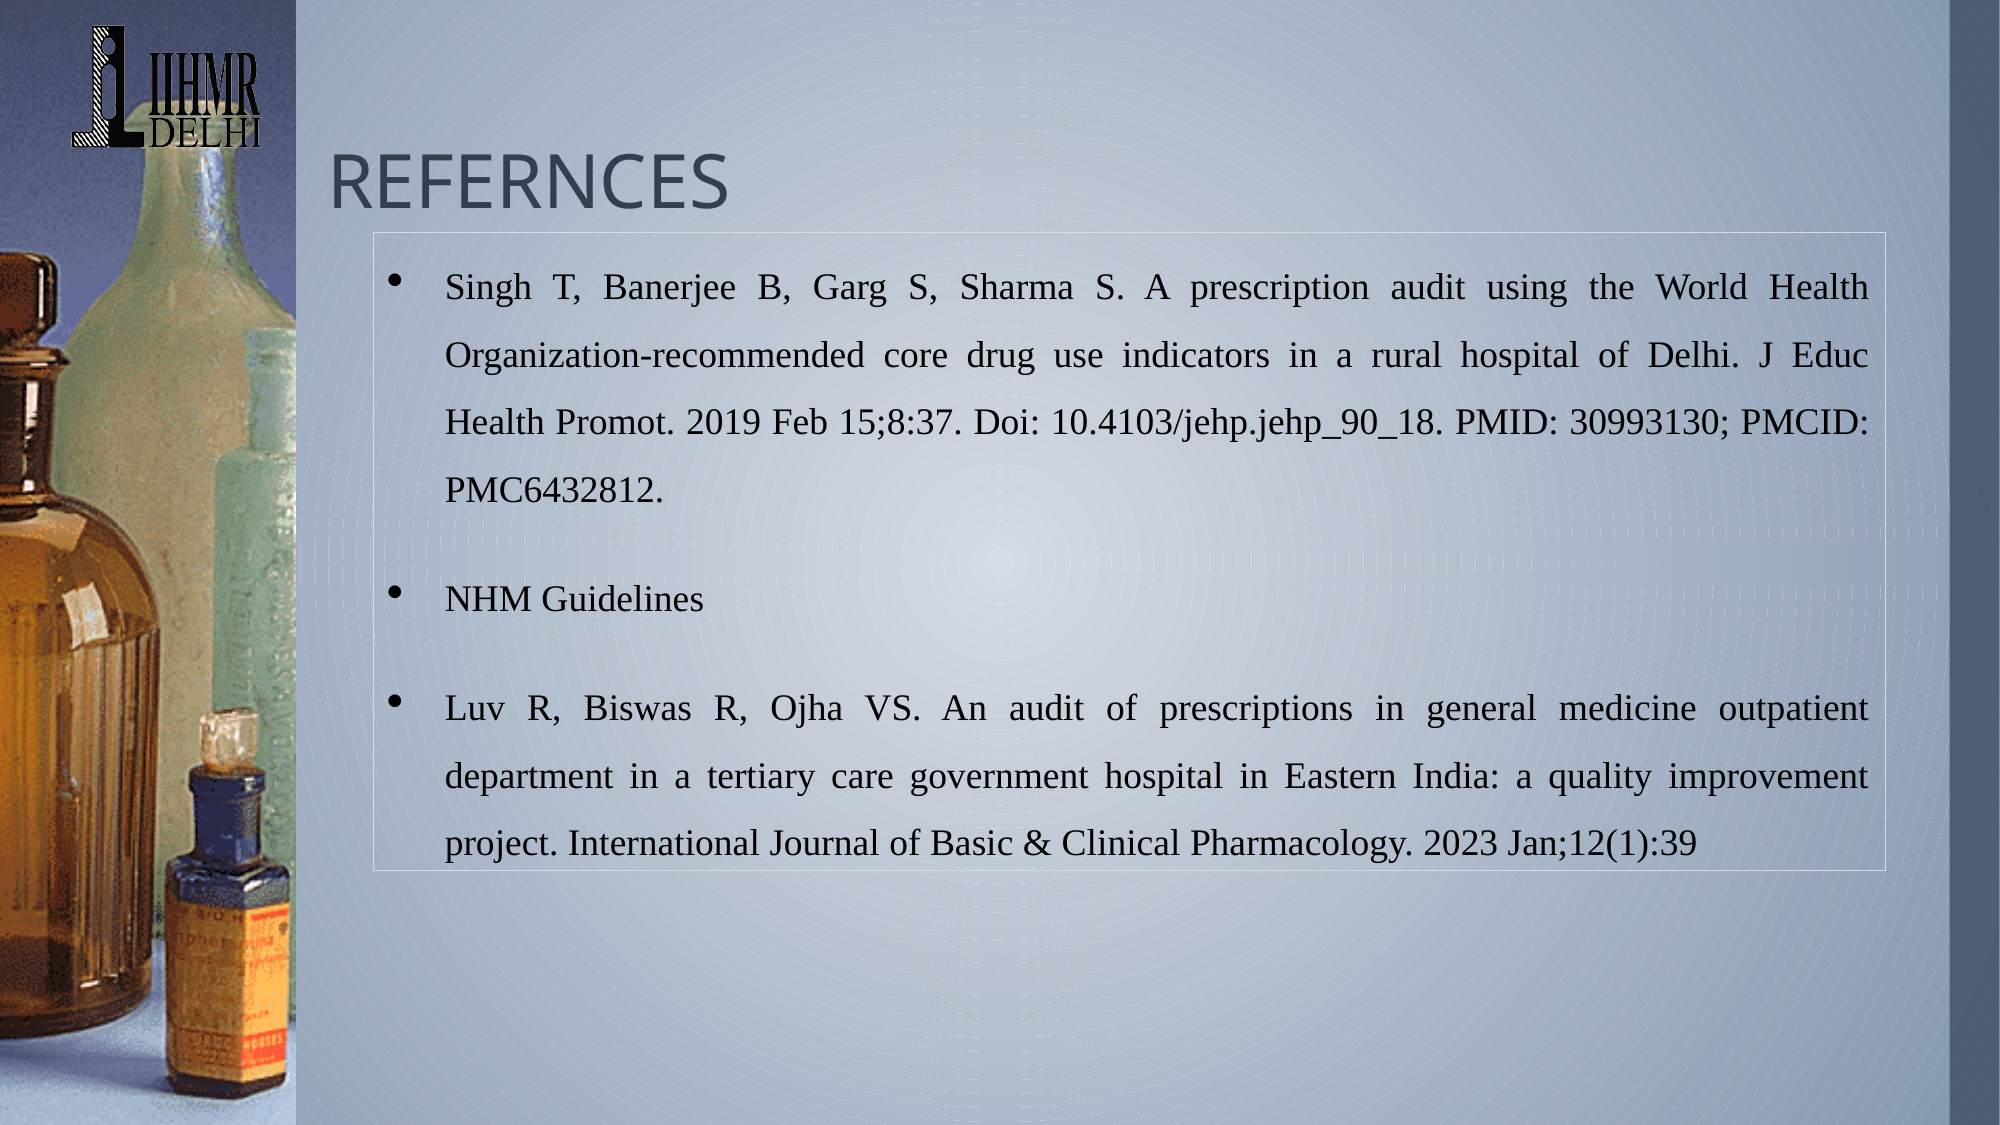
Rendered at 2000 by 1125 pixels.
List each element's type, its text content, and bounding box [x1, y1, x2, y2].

text_box Singh T, Banerjee B, Garg S, Sharma S. A prescription audit using the World Health Organization-recommended core drug use indicators in a rural hospital of Delhi. J Educ Health Promot. 2019 Feb 15;8:37. Doi: 10.4103/jehp.jehp_90_18. PMID: 30993130; PMCID: PMC6432812. NHM Guidelines Luv R, Biswas R, Ojha VS. An audit of prescriptions in general medicine outpatient department in a tertiary care government hospital in Eastern India: a quality improvement project. International Journal of Basic & Clinical Pharmacology. 2023 Jan;12(1):39 [373, 232, 1886, 871]
picture [0, 0, 296, 1125]
title REFERNCES [312, 29, 1867, 233]
